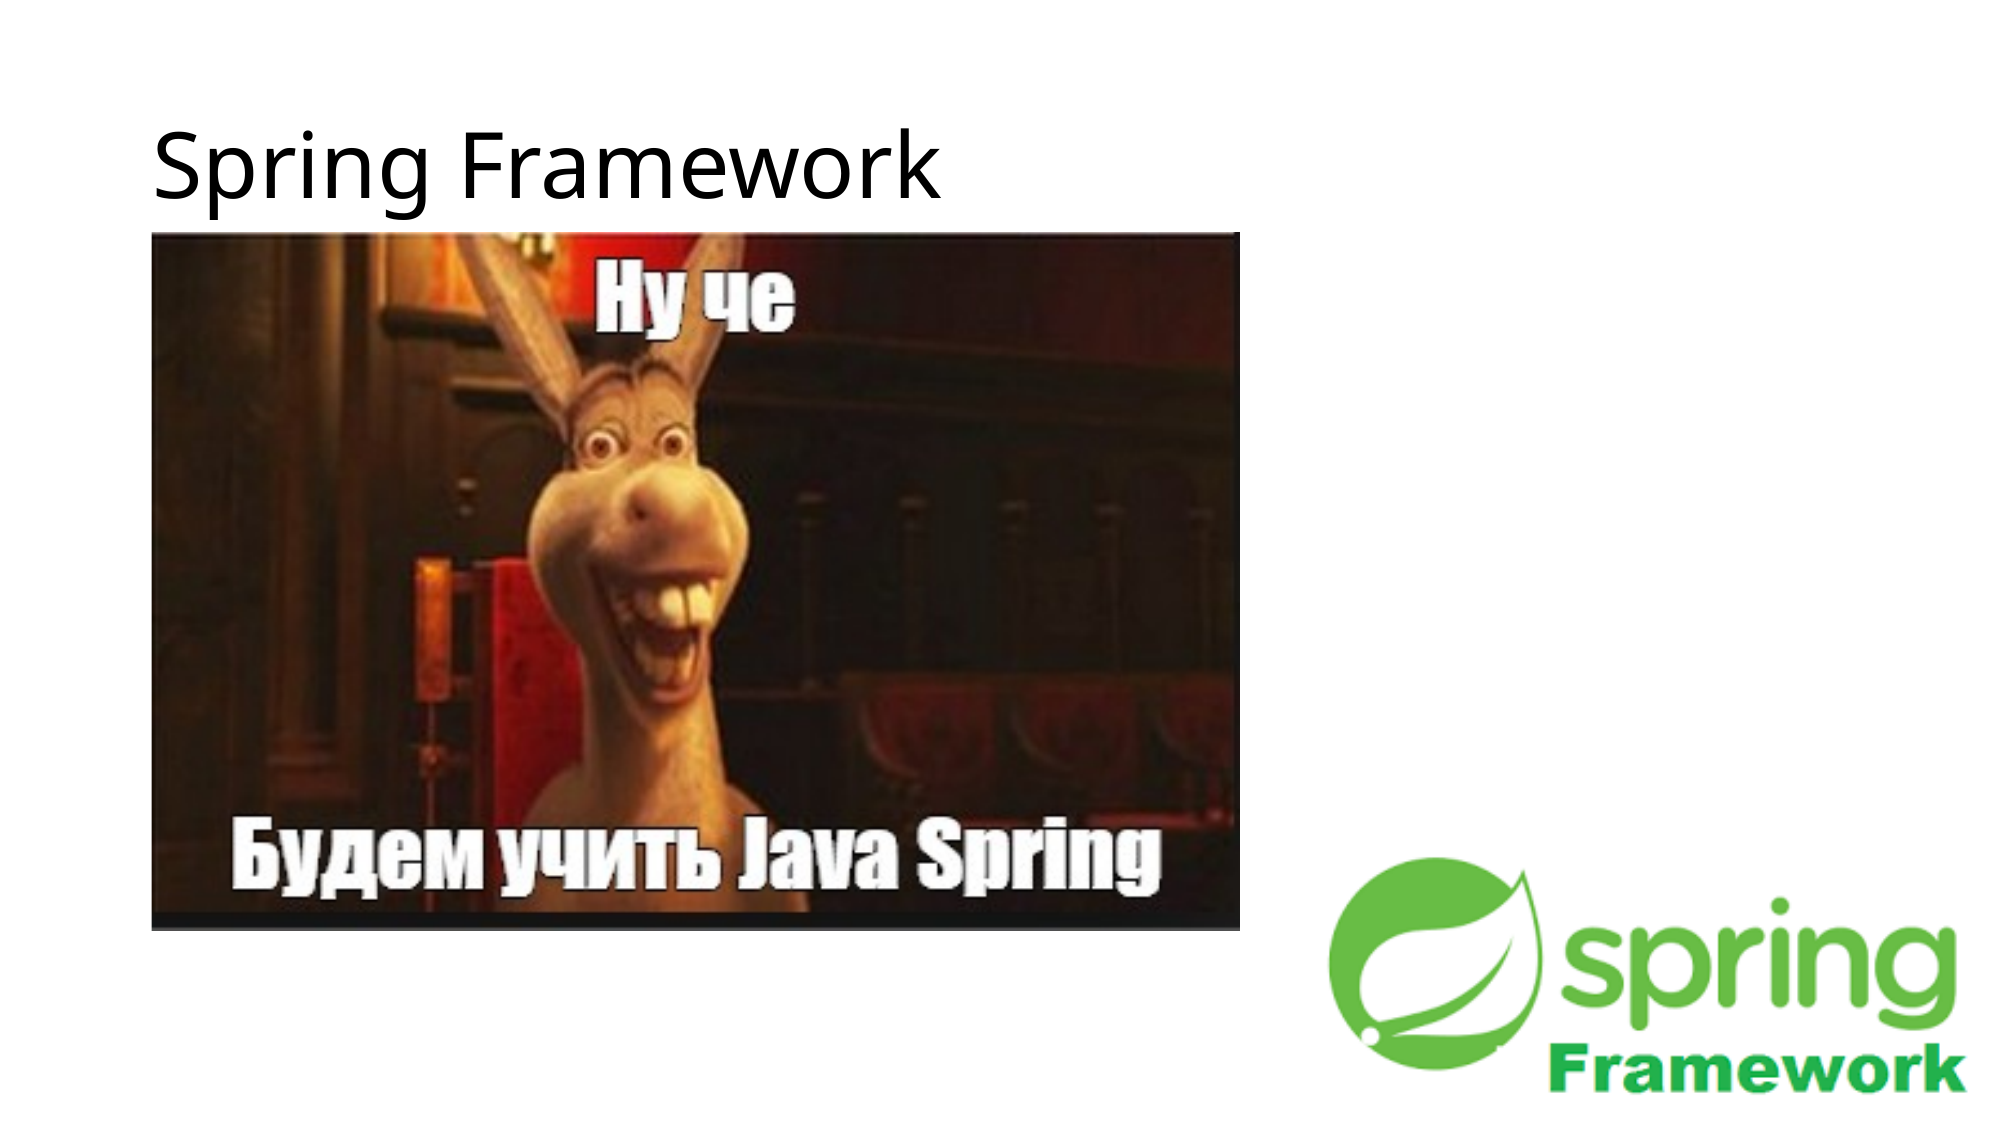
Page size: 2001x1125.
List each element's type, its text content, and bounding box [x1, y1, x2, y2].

picture [151, 232, 1242, 931]
picture [1300, 794, 2000, 1125]
title Spring Framework [137, 59, 1863, 278]
